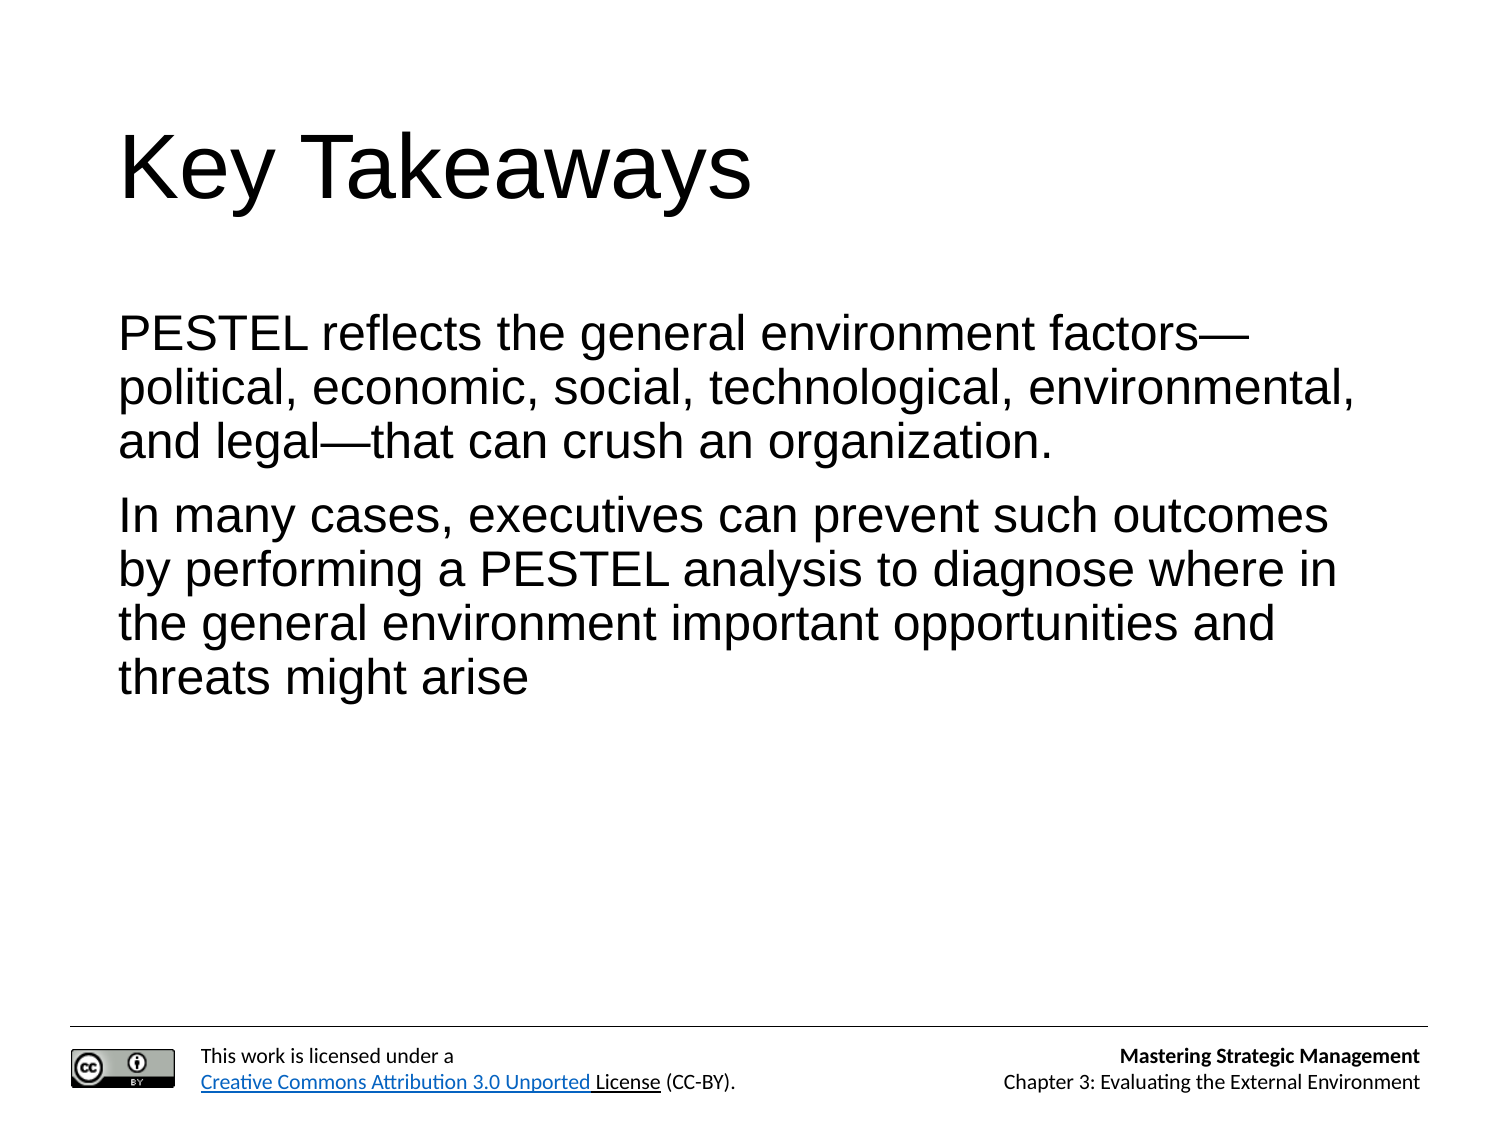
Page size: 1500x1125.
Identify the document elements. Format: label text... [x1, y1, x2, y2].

picture [71, 1049, 175, 1088]
title Key Takeaways [103, 59, 1397, 278]
list PESTEL reflects the general environment factors—political, economic, social, technological, environmental, and legal—that can crush an organization. In many cases, executives can prevent such outcomes by performing a PESTEL analysis to diagnose where in the general environment important opportunities and threats might arise [103, 299, 1397, 1014]
